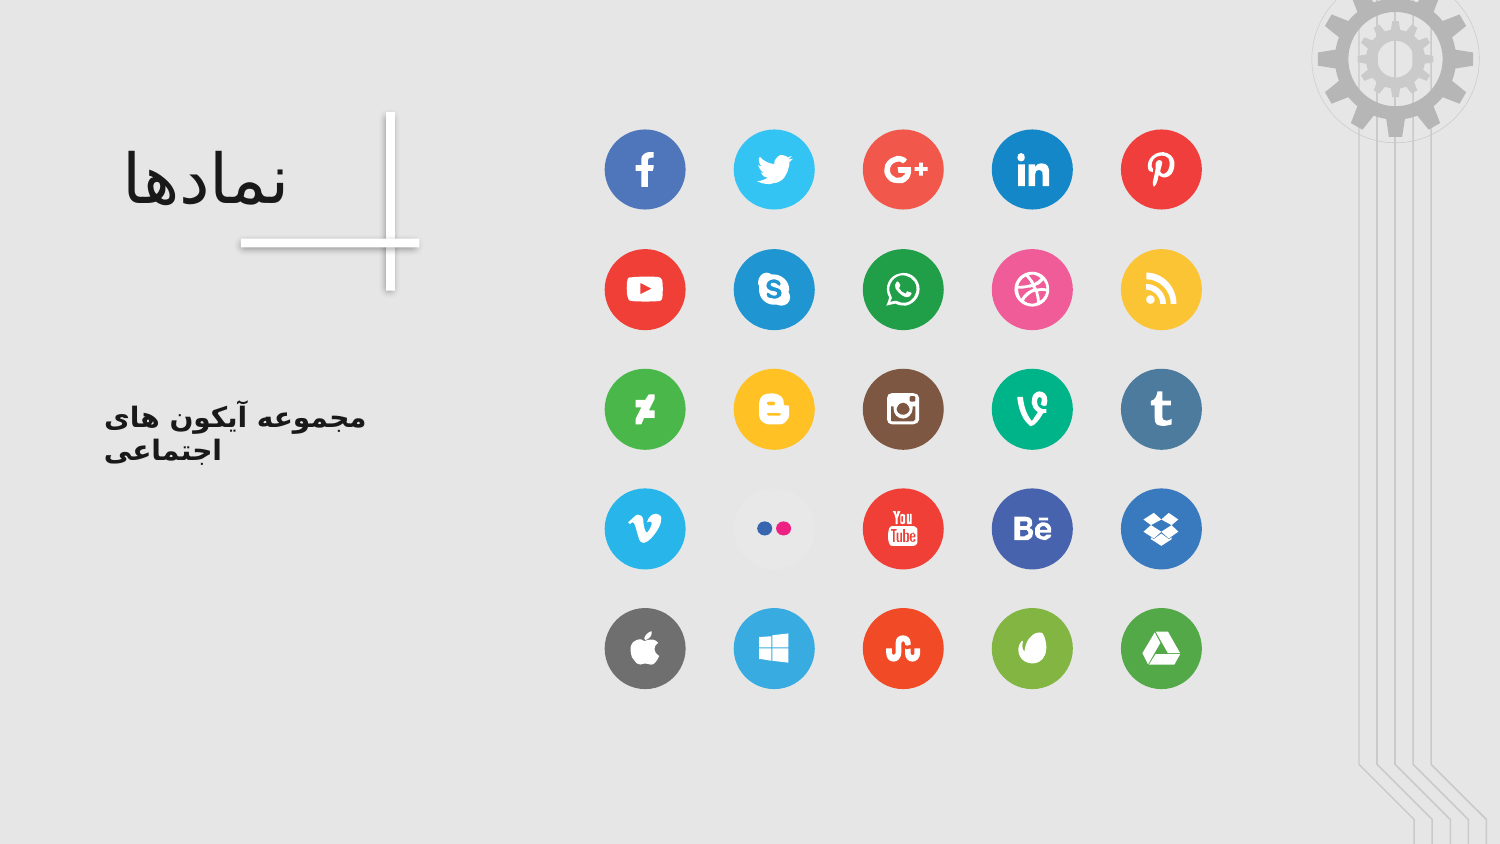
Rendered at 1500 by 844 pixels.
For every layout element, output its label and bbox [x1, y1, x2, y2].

text_box [862, 488, 944, 570]
text_box [862, 368, 944, 451]
text_box [1120, 607, 1203, 690]
text_box [991, 607, 1074, 690]
text_box [991, 368, 1074, 451]
text_box [991, 129, 1074, 210]
text_box [604, 129, 686, 210]
text_box [862, 129, 944, 210]
text_box [604, 607, 686, 690]
text_box [733, 368, 815, 451]
text_box [733, 607, 815, 690]
text_box [604, 368, 686, 451]
text_box [1120, 488, 1203, 570]
text_box [991, 488, 1074, 570]
text_box [862, 607, 944, 690]
text_box [733, 488, 815, 570]
text_box [604, 248, 686, 331]
text_box [65, 111, 446, 562]
text_box [991, 248, 1074, 331]
text_box [862, 248, 944, 331]
text_box [1120, 368, 1203, 451]
text_box [604, 488, 686, 570]
text_box [733, 129, 815, 210]
text_box [1120, 248, 1203, 331]
text_box [1120, 129, 1203, 210]
text_box [733, 248, 815, 331]
